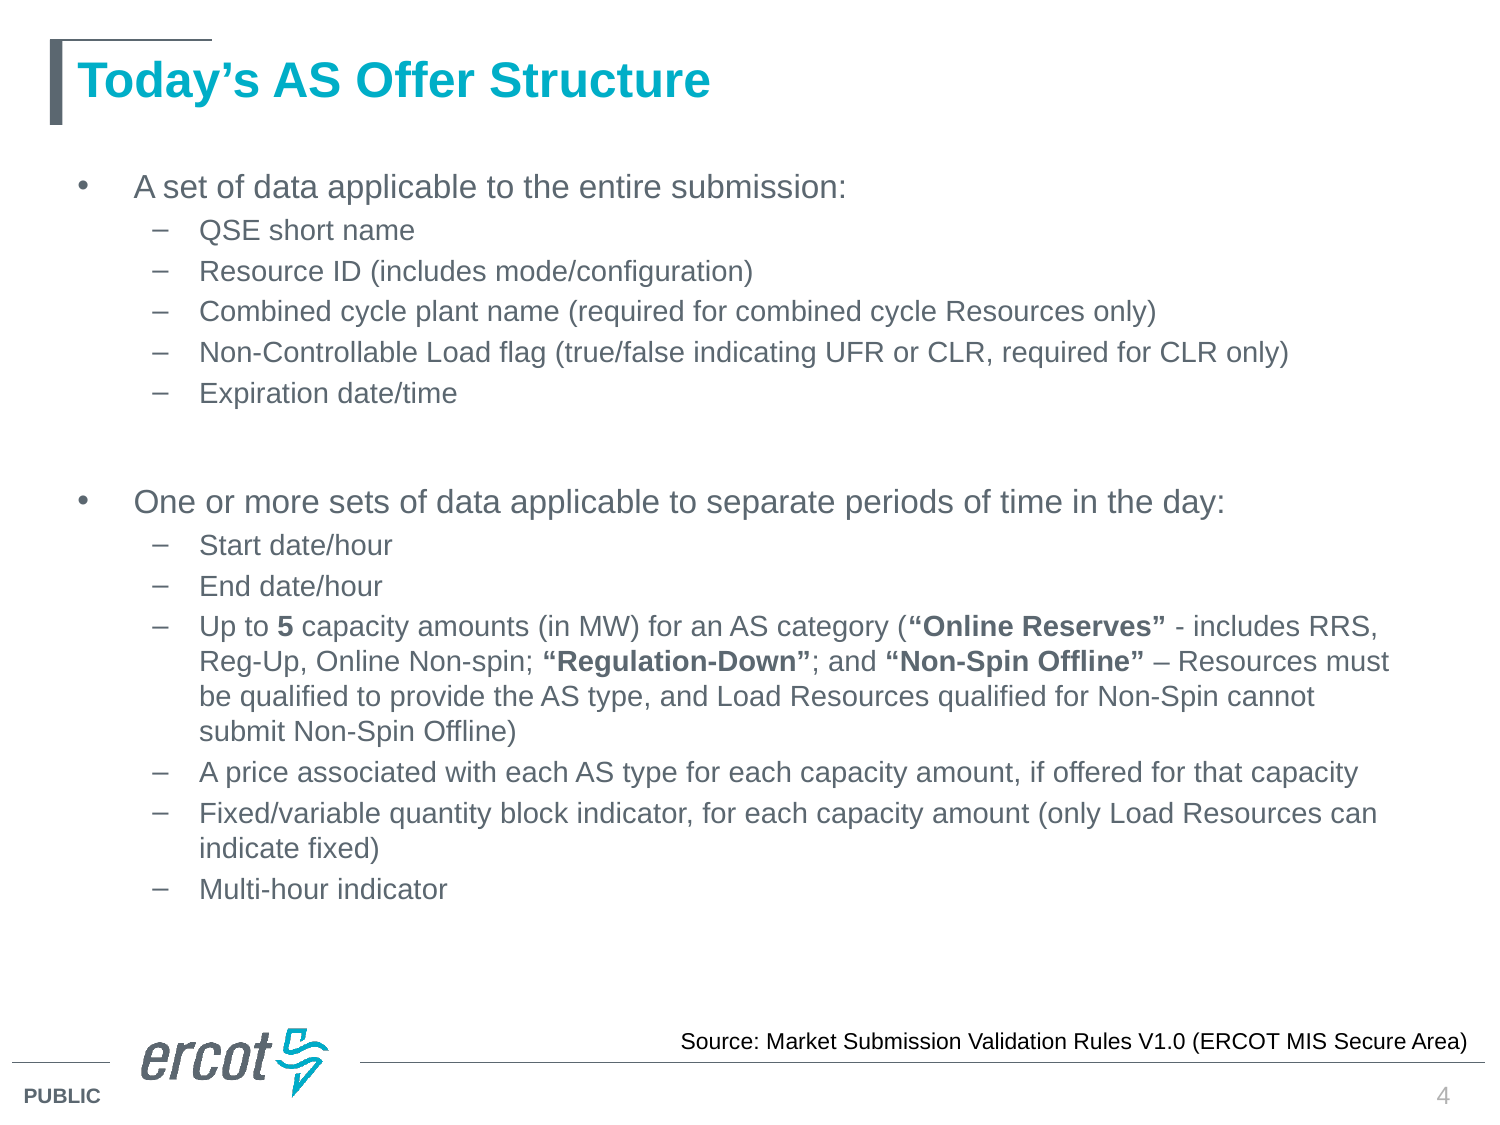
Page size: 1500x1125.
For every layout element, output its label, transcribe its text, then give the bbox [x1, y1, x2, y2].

picture [137, 1024, 332, 1100]
text_box Source: Market Submission Validation Rules V1.0 (ERCOT MIS Secure Area) [665, 1019, 1500, 1062]
slide_number 4 [1400, 1076, 1488, 1113]
list A set of data applicable to the entire submission: QSE short name ­Resource ID (includes mode/configuration) ­Combined cycle plant name (required for combined cycle Resources only) ­Non-Controllable Load flag (true/false indicating UFR or CLR, required for CLR only) ­Expiration date/time One or more sets of data applicable to separate periods of time in the day: Start date/hour End date/hour Up to 5 capacity amounts (in MW) for an AS category (“Online Reserves” - includes RRS, Reg-Up, Online Non-spin; “Regulation-Down”; and “Non-Spin Offline” – Resources must be qualified to provide the AS type, and Load Resources qualified for Non-Spin cannot submit Non-Spin Offline) A price associated with each AS type for each capacity amount, if offered for that capacity Fixed/variable quantity block indicator, for each capacity amount (only Load Resources can indicate fixed) Multi-hour indicator [62, 157, 1414, 987]
title Today’s AS Offer Structure [62, 39, 1450, 125]
